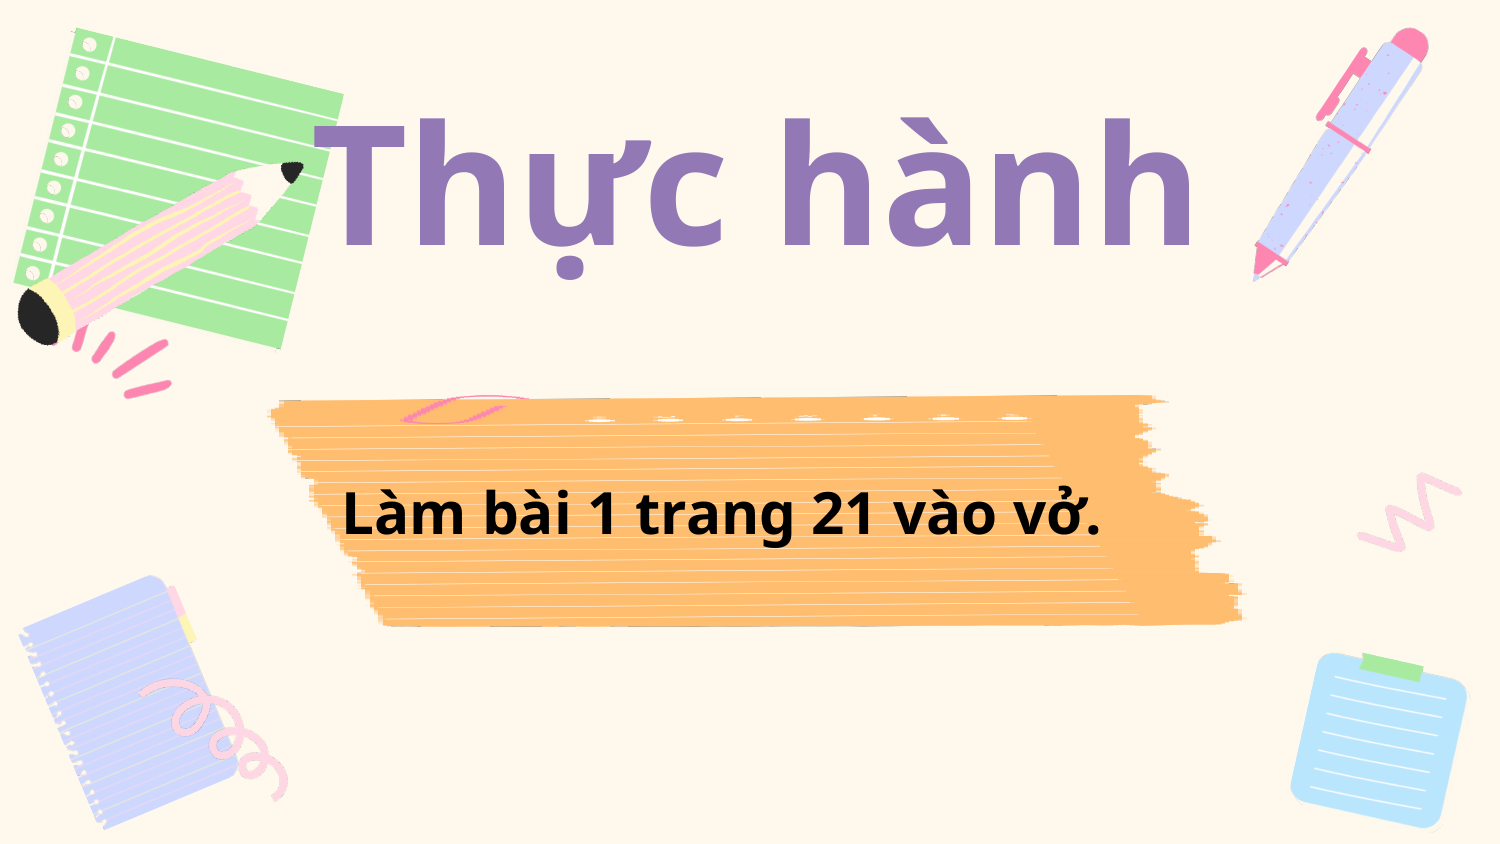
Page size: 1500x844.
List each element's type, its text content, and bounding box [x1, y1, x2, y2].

picture [1349, 458, 1469, 569]
picture [1287, 644, 1475, 835]
picture [267, 395, 1247, 628]
picture [8, 27, 316, 415]
text_box Thực hành [321, 74, 1210, 283]
picture [17, 568, 311, 831]
picture [1221, 1, 1440, 303]
